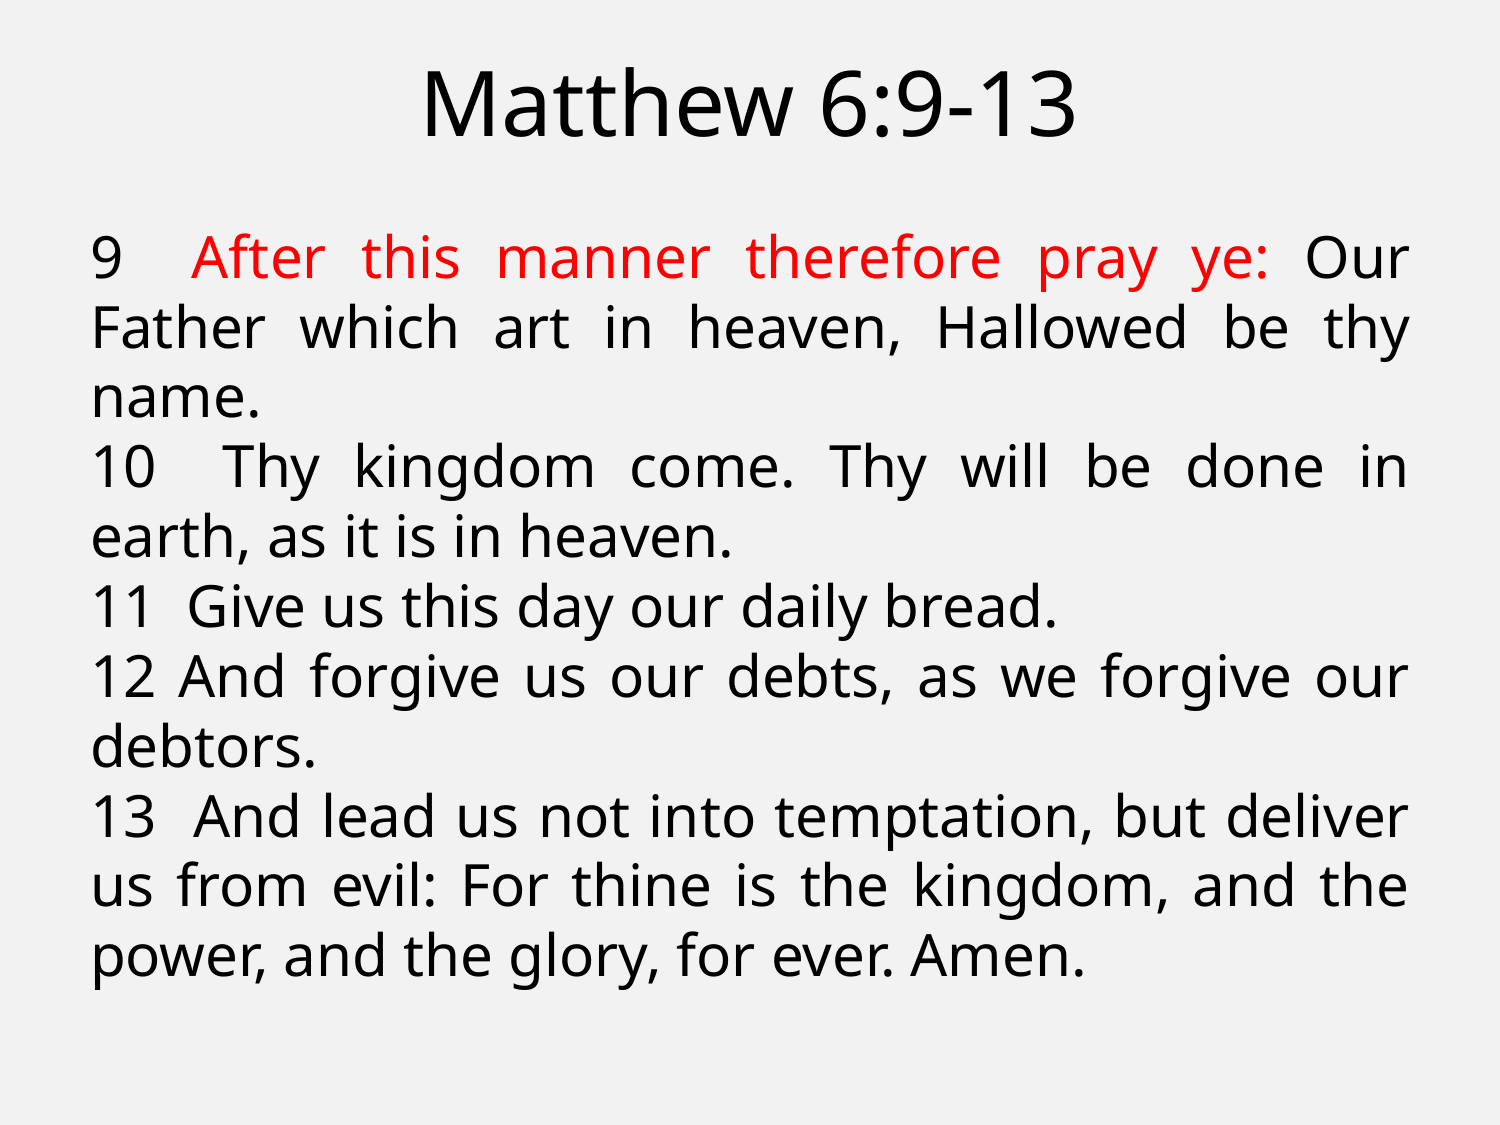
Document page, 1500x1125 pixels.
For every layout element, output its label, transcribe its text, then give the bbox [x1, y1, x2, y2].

list 9 After this manner therefore pray ye: Our Father which art in heaven, Hallowed be thy name. 10 Thy kingdom come. Thy will be done in earth, as it is in heaven. 11 Give us this day our daily bread. 12 And forgive us our debts, as we forgive our debtors. 13 And lead us not into temptation, but deliver us from evil: For thine is the kingdom, and the power, and the glory, for ever. Amen. [75, 212, 1425, 1038]
title Matthew 6:9-13 [75, 37, 1425, 163]
